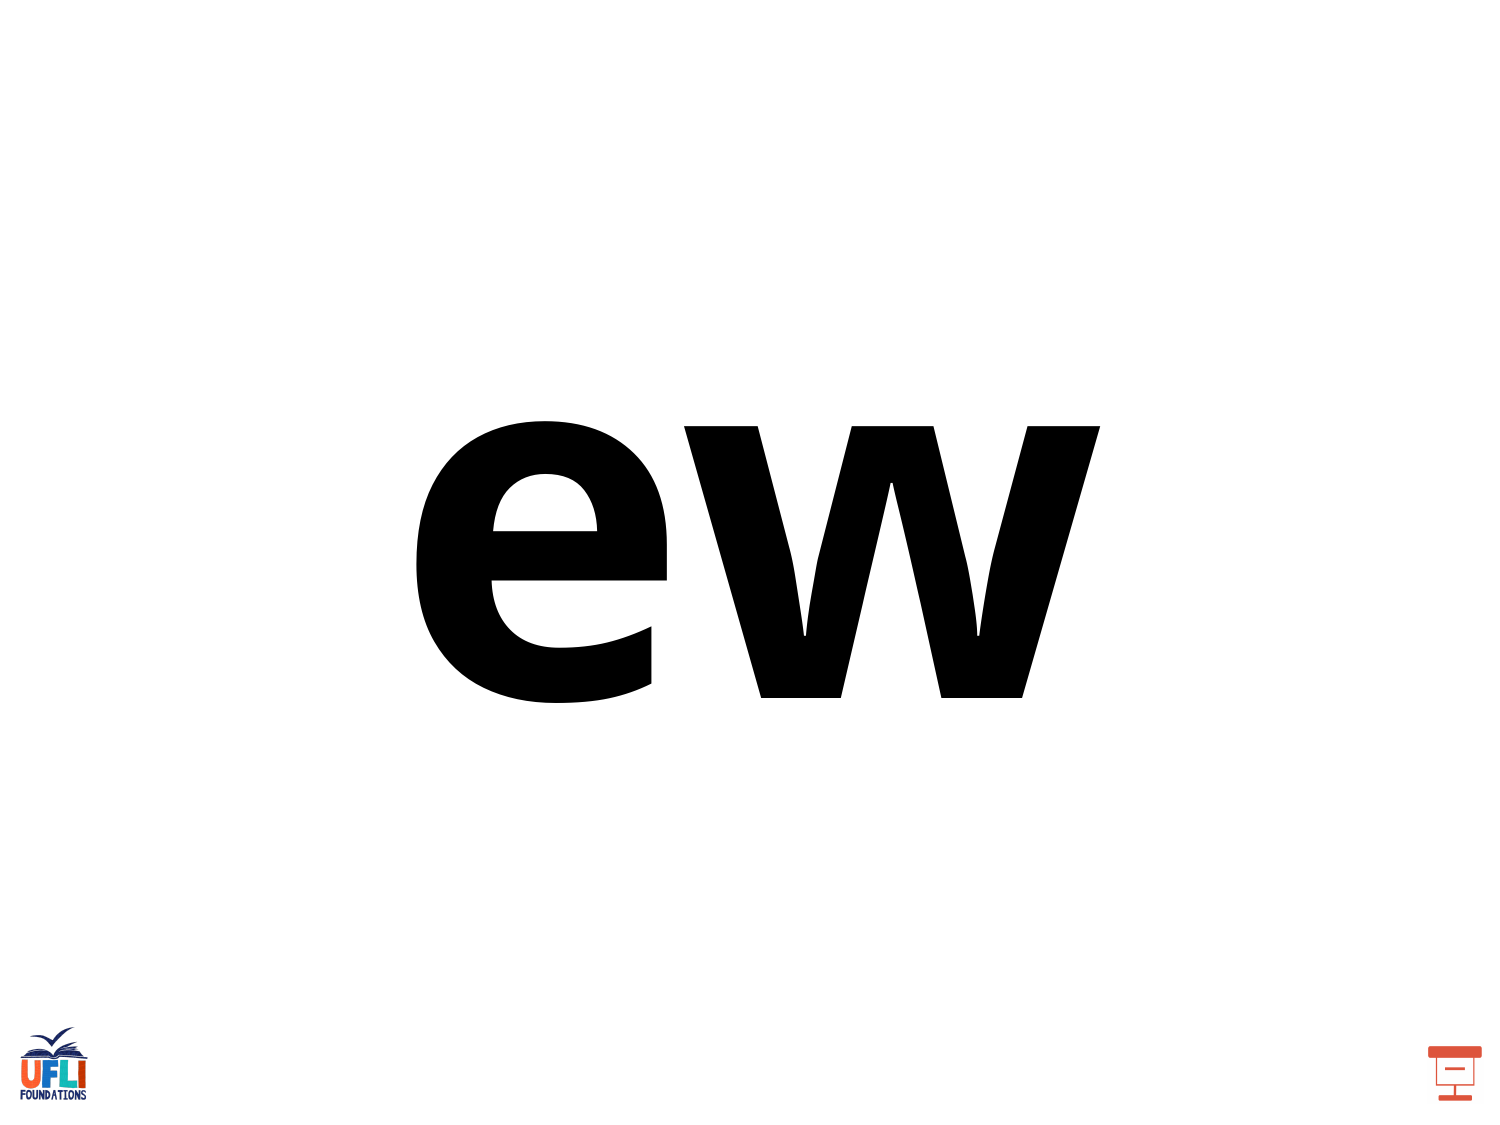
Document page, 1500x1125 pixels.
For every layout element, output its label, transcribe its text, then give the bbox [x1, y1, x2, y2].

picture [1427, 1043, 1484, 1104]
picture [16, 1027, 90, 1103]
text_box ew [0, 192, 1500, 933]
